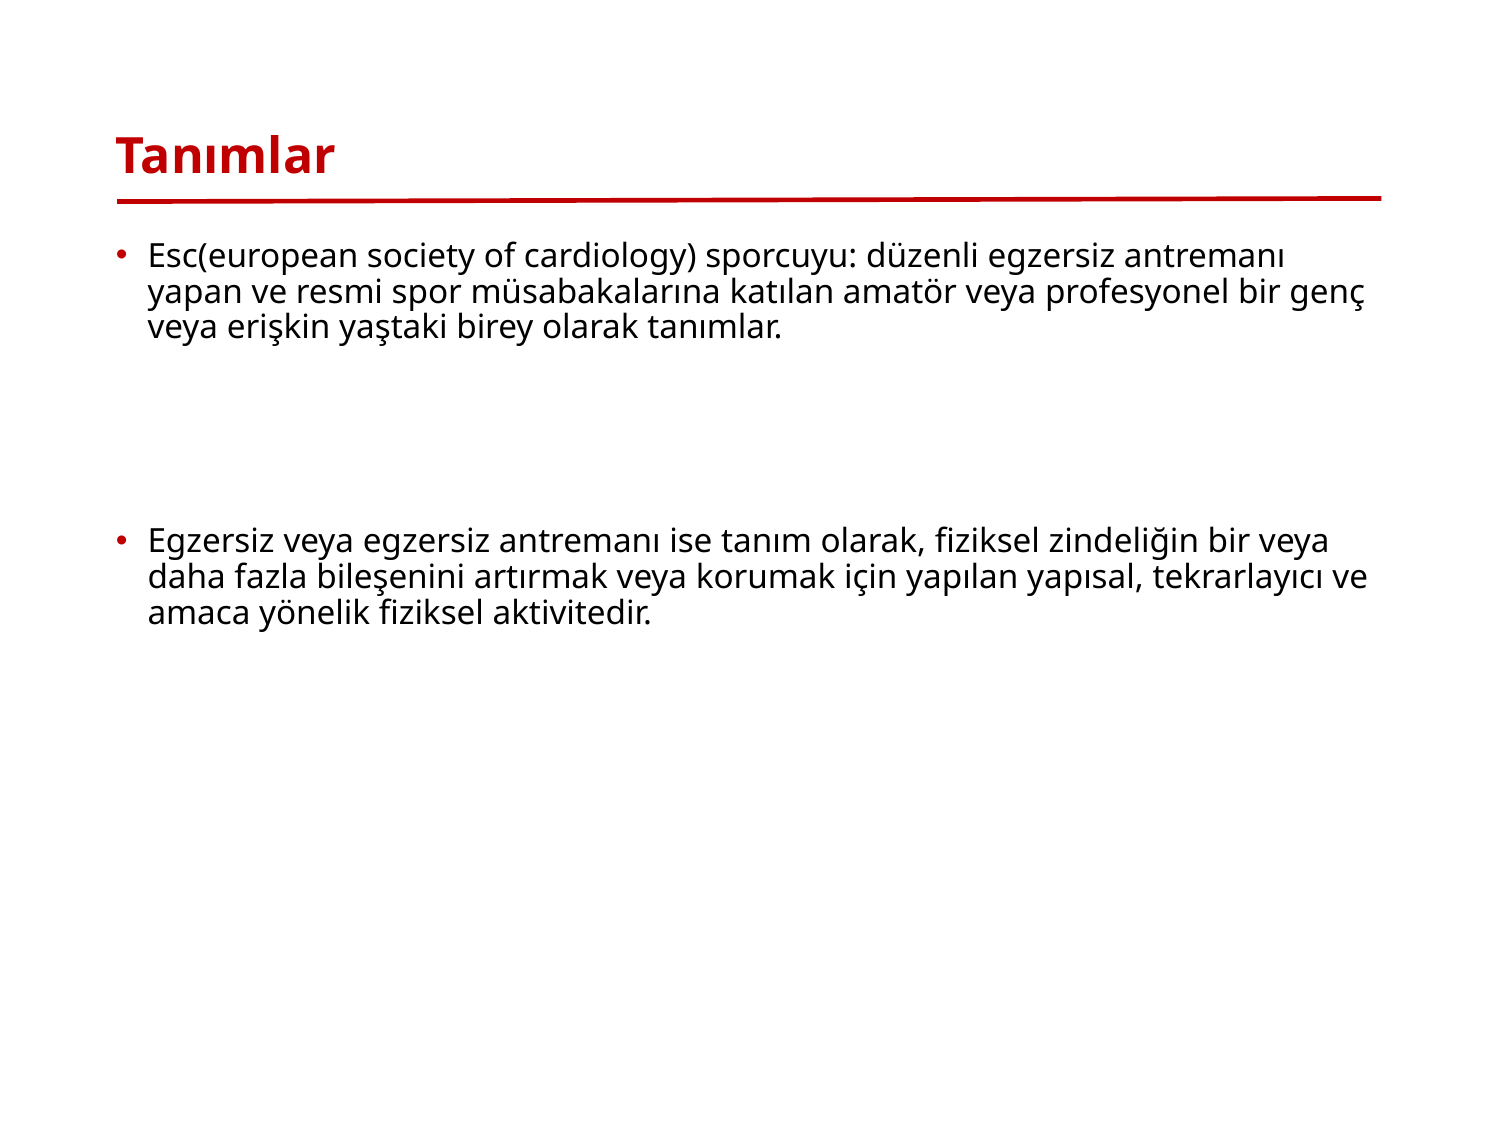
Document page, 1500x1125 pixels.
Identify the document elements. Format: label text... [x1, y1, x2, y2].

title Tanımlar [103, 112, 1397, 202]
list Esc(european society of cardiology) sporcuyu: düzenli egzersiz antremanı yapan ve resmi spor müsabakalarına katılan amatör veya profesyonel bir genç veya erişkin yaştaki birey olarak tanımlar. Egzersiz veya egzersiz antremanı ise tanım olarak, fiziksel zindeliğin bir veya daha fazla bileşenini artırmak veya korumak için yapılan yapısal, tekrarlayıcı ve amaca yönelik fiziksel aktivitedir. [103, 232, 1397, 1061]
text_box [117, 198, 1382, 202]
